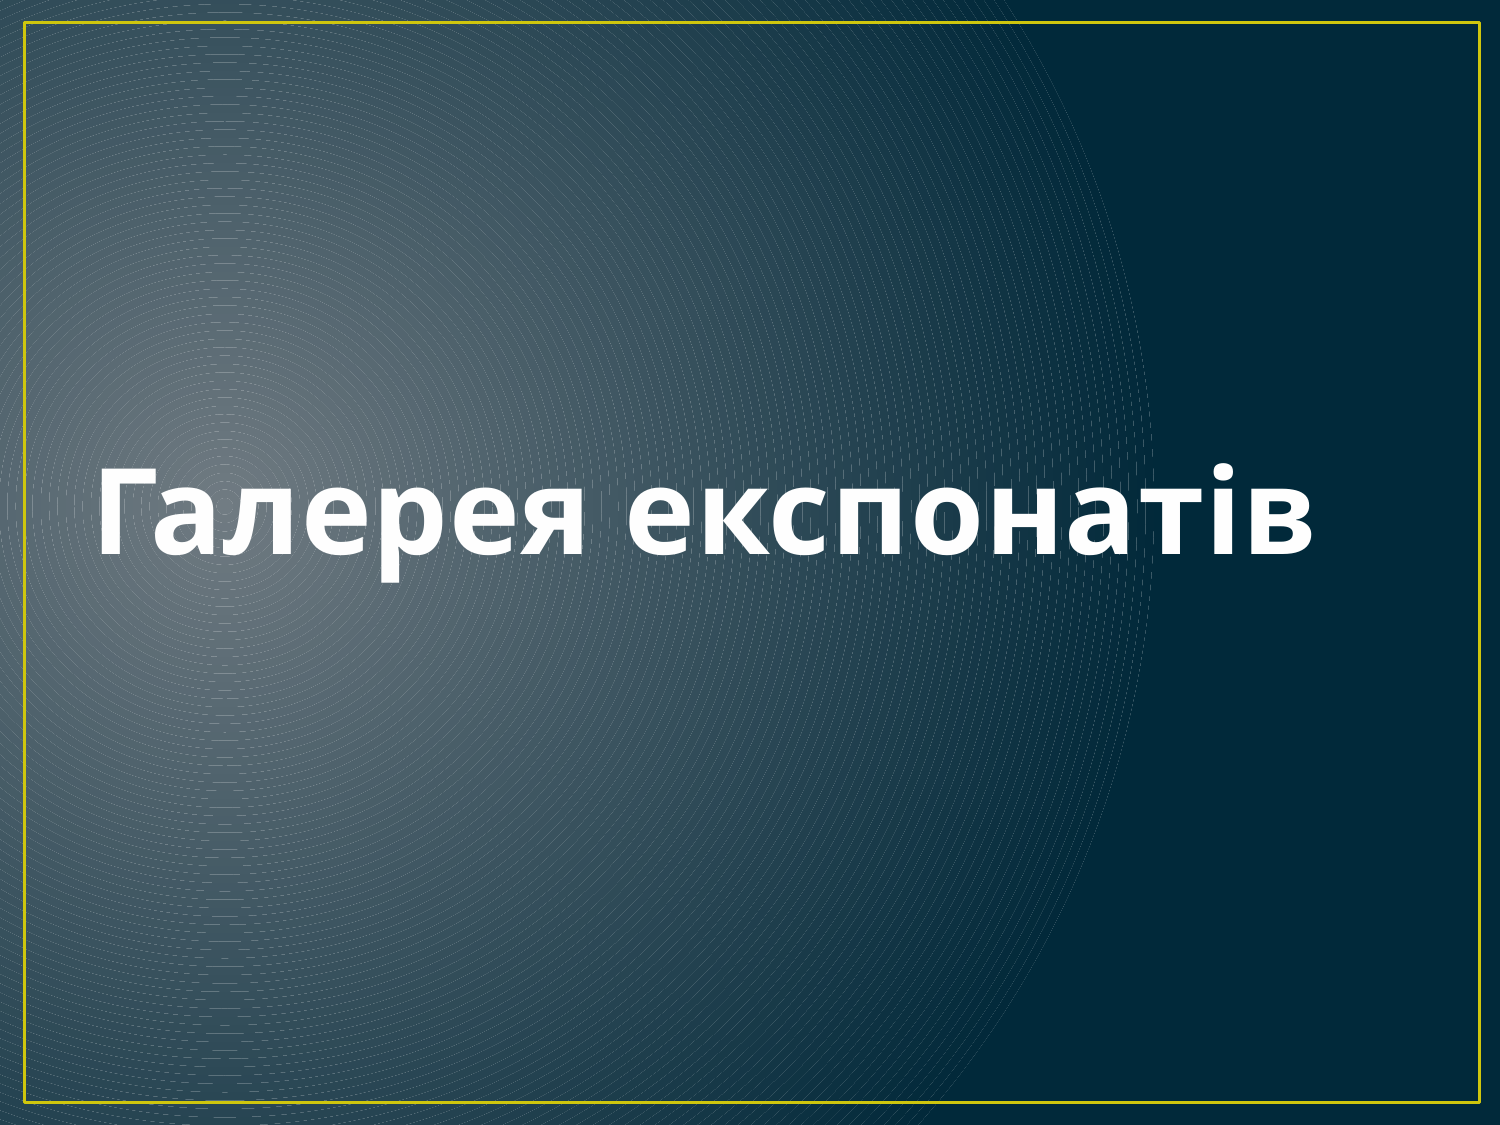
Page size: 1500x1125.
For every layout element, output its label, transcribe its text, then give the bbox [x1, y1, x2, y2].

title Галерея експонатів [76, 397, 1427, 587]
